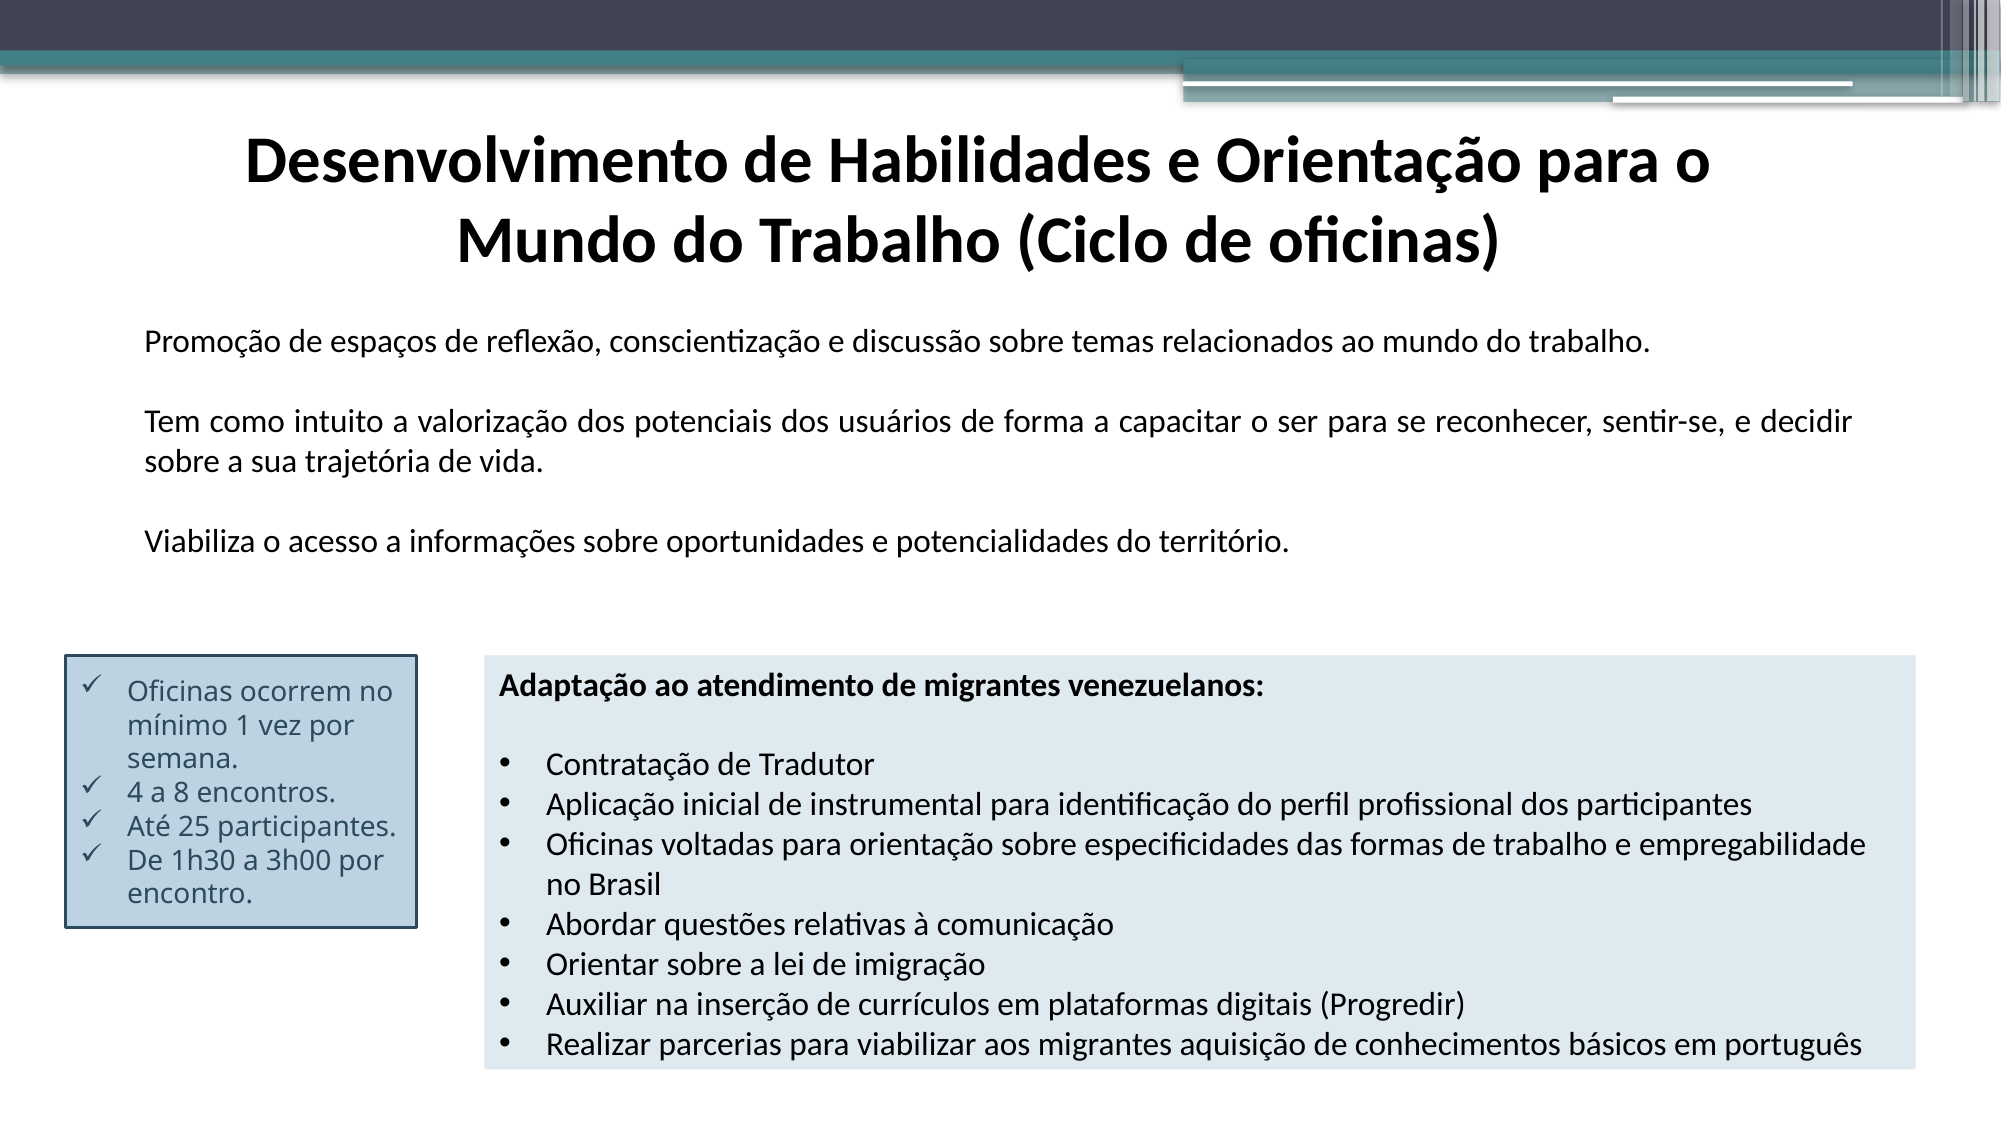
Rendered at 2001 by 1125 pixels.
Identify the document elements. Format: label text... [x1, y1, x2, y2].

text_box Oficinas ocorrem no mínimo 1 vez por semana. 4 a 8 encontros. Até 25 participantes. De 1h30 a 3h00 por encontro. [64, 654, 418, 929]
text_box Promoção de espaços de reflexão, conscientização e discussão sobre temas relacionados ao mundo do trabalho. Tem como intuito a valorização dos potenciais dos usuários de forma a capacitar o ser para se reconhecer, sentir-se, e decidir sobre a sua trajetória de vida. Viabiliza o acesso a informações sobre oportunidades e potencialidades do território. [129, 311, 1871, 567]
text_box Adaptação ao atendimento de migrantes venezuelanos: Contratação de Tradutor Aplicação inicial de instrumental para identificação do perfil profissional dos participantes Oficinas voltadas para orientação sobre especificidades das formas de trabalho e empregabilidade no Brasil Abordar questões relativas à comunicação Orientar sobre a lei de imigração Auxiliar na inserção de currículos em plataformas digitais (Progredir) Realizar parcerias para viabilizar aos migrantes aquisição de conhecimentos básicos em português [484, 655, 1916, 1070]
text_box Desenvolvimento de Habilidades e Orientação para o Mundo do Trabalho (Ciclo de oficinas) [129, 108, 1830, 283]
